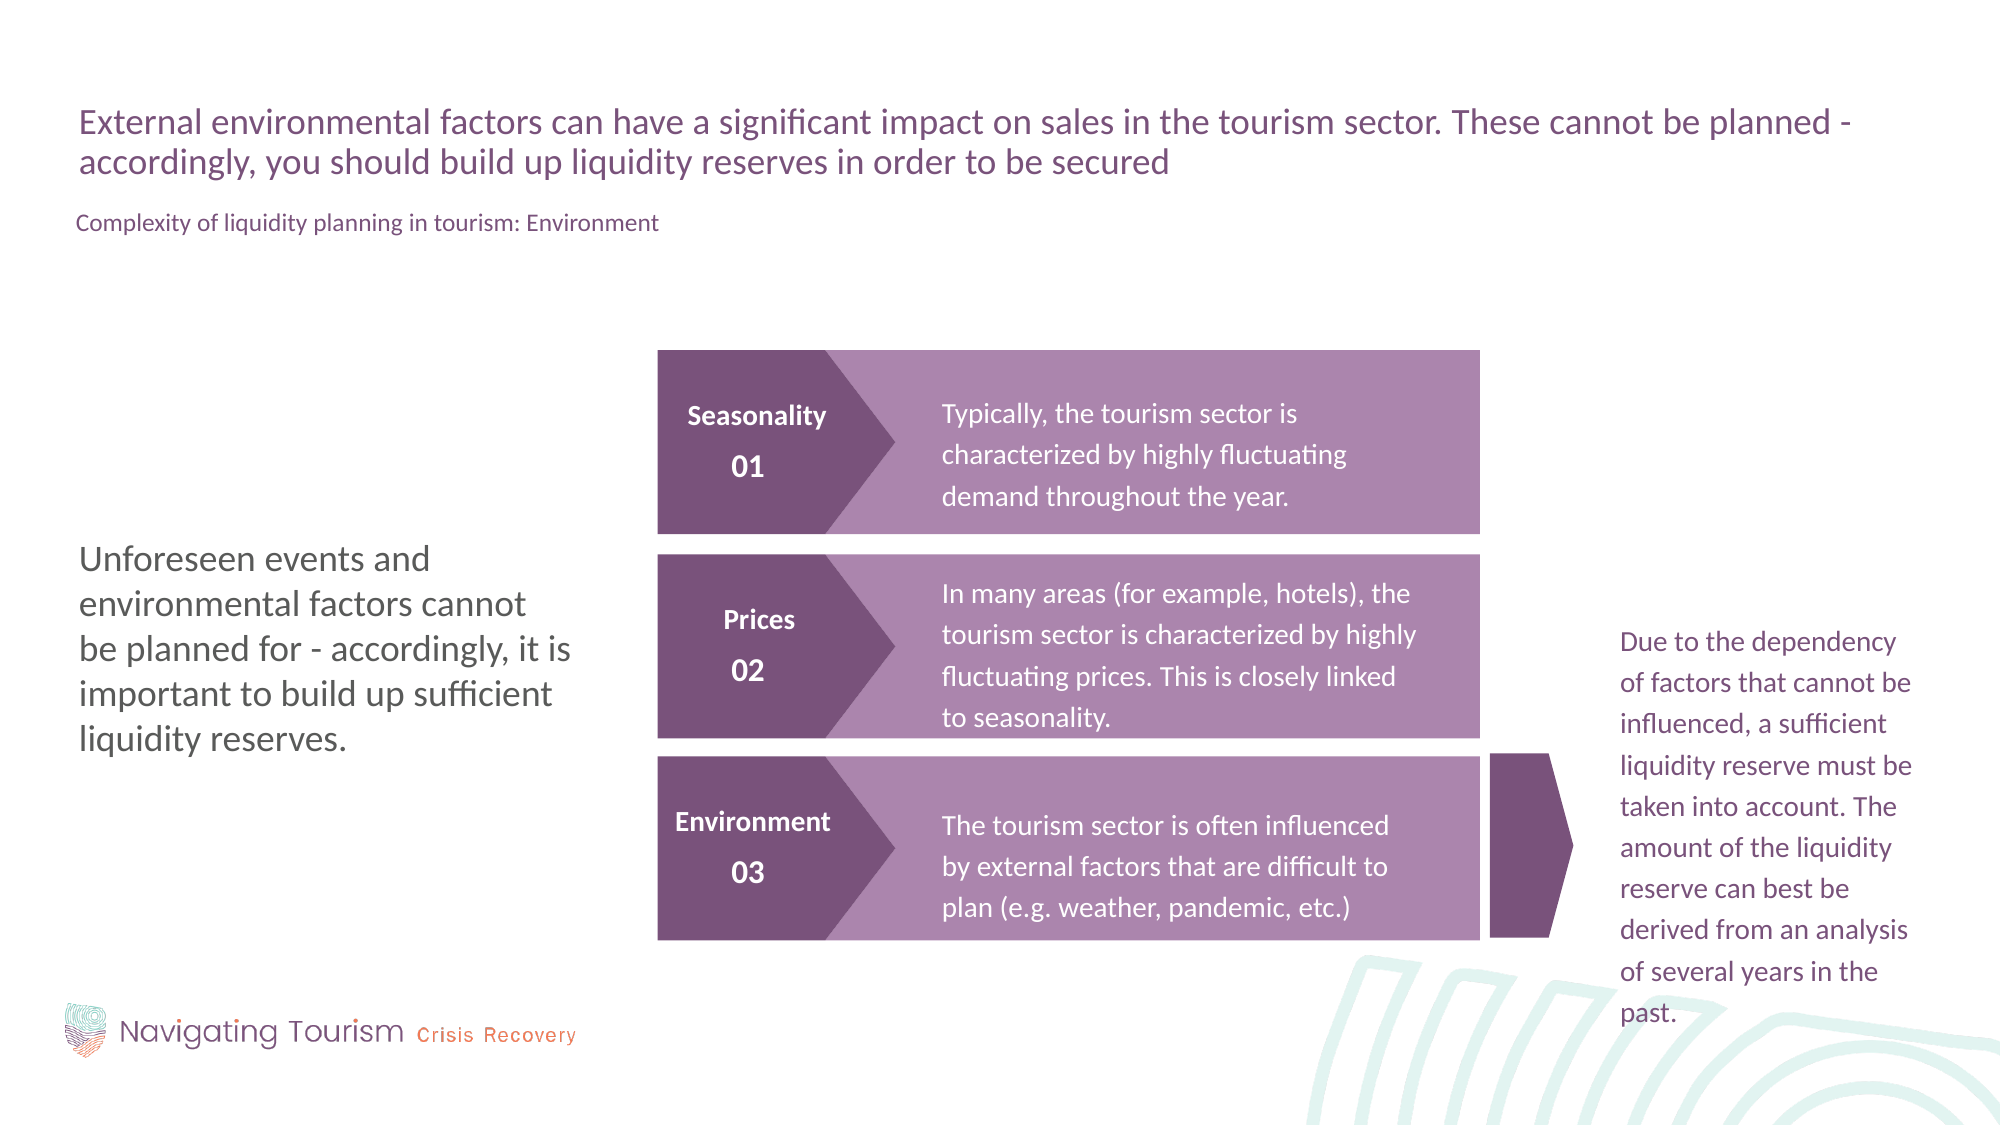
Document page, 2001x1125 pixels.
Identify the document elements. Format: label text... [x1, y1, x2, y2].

text_box The tourism sector is often influenced by external factors that are difficult to plan (e.g. weather, pandemic, etc.) [926, 792, 1434, 931]
text_box Seasonality [662, 388, 853, 439]
text_box Due to the dependency of factors that cannot be influenced, a sufficient liquidity reserve must be taken into account. The amount of the liquidity reserve can best be derived from an analysis of several years in the past. [1605, 608, 1940, 1036]
text_box 02 [728, 647, 768, 688]
text_box [826, 756, 1480, 941]
text_box 03 [728, 849, 768, 890]
text_box In many areas (for example, hotels), the tourism sector is characterized by highly fluctuating prices. This is closely linked to seasonality. [926, 560, 1434, 741]
text_box [657, 554, 896, 739]
text_box [657, 756, 896, 941]
list Unforeseen events and environmental factors cannot be planned for - accordingly, it is important to build up sufficient liquidity reserves. [63, 268, 588, 1025]
picture [65, 1025, 111, 1061]
text_box Prices [693, 593, 826, 643]
text_box [826, 350, 1480, 535]
list External environmental factors can have a significant impact on sales in the tourism sector. These cannot be planned - accordingly, you should build up liquidity reserves in order to be secured [63, 94, 1946, 191]
text_box [1489, 753, 1574, 938]
text_box [826, 554, 1480, 739]
text_box Environment [654, 794, 853, 845]
text_box 01 [728, 443, 768, 484]
text_box Typically, the tourism sector is characterized by highly fluctuating demand throughout the year. [926, 380, 1434, 520]
list Complexity of liquidity planning in tourism: Environment [60, 202, 1946, 245]
text_box [657, 350, 896, 535]
picture [112, 1025, 577, 1056]
picture [1298, 955, 2000, 1125]
